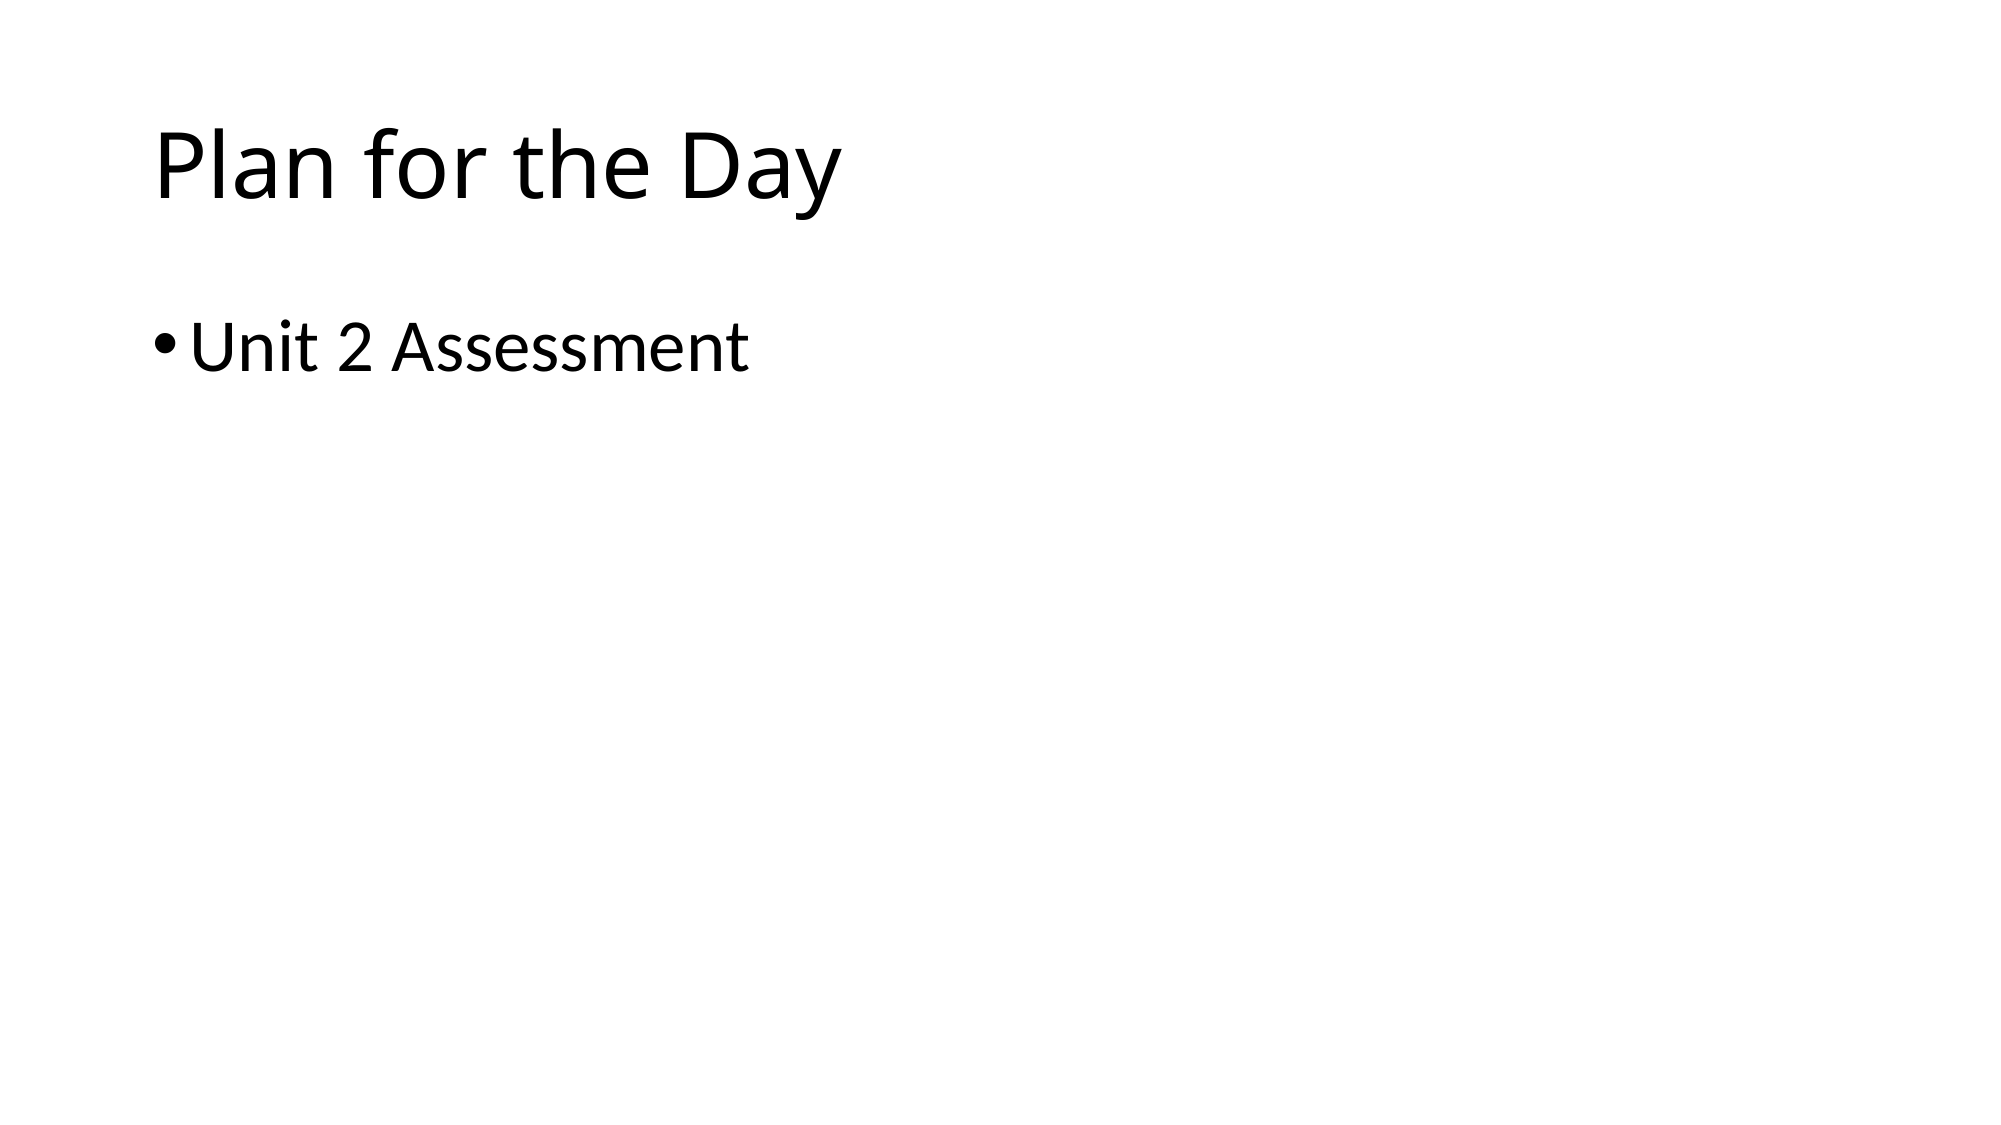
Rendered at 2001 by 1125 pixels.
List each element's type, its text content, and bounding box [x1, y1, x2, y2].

title Plan for the Day [137, 59, 1863, 278]
list Unit 2 Assessment [137, 299, 1863, 1014]
